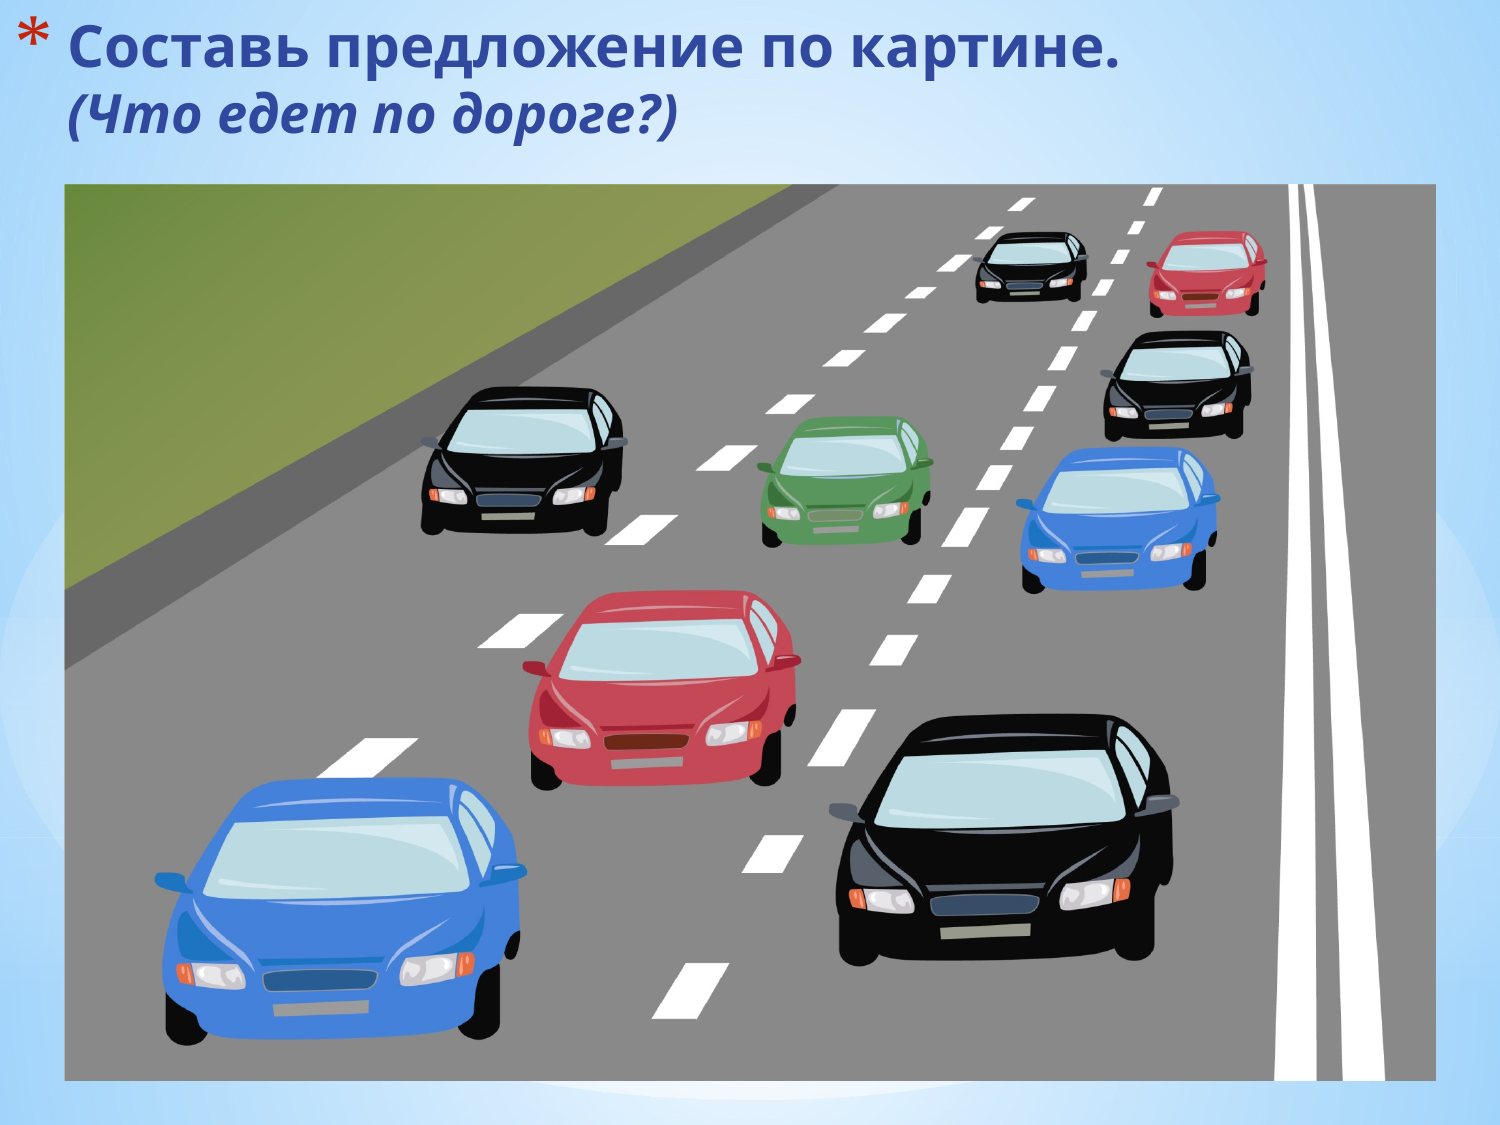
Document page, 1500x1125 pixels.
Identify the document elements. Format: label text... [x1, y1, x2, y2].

picture [64, 184, 1436, 1081]
title Составь предложение по картине. (Что едет по дороге?) [0, 1, 1500, 1125]
